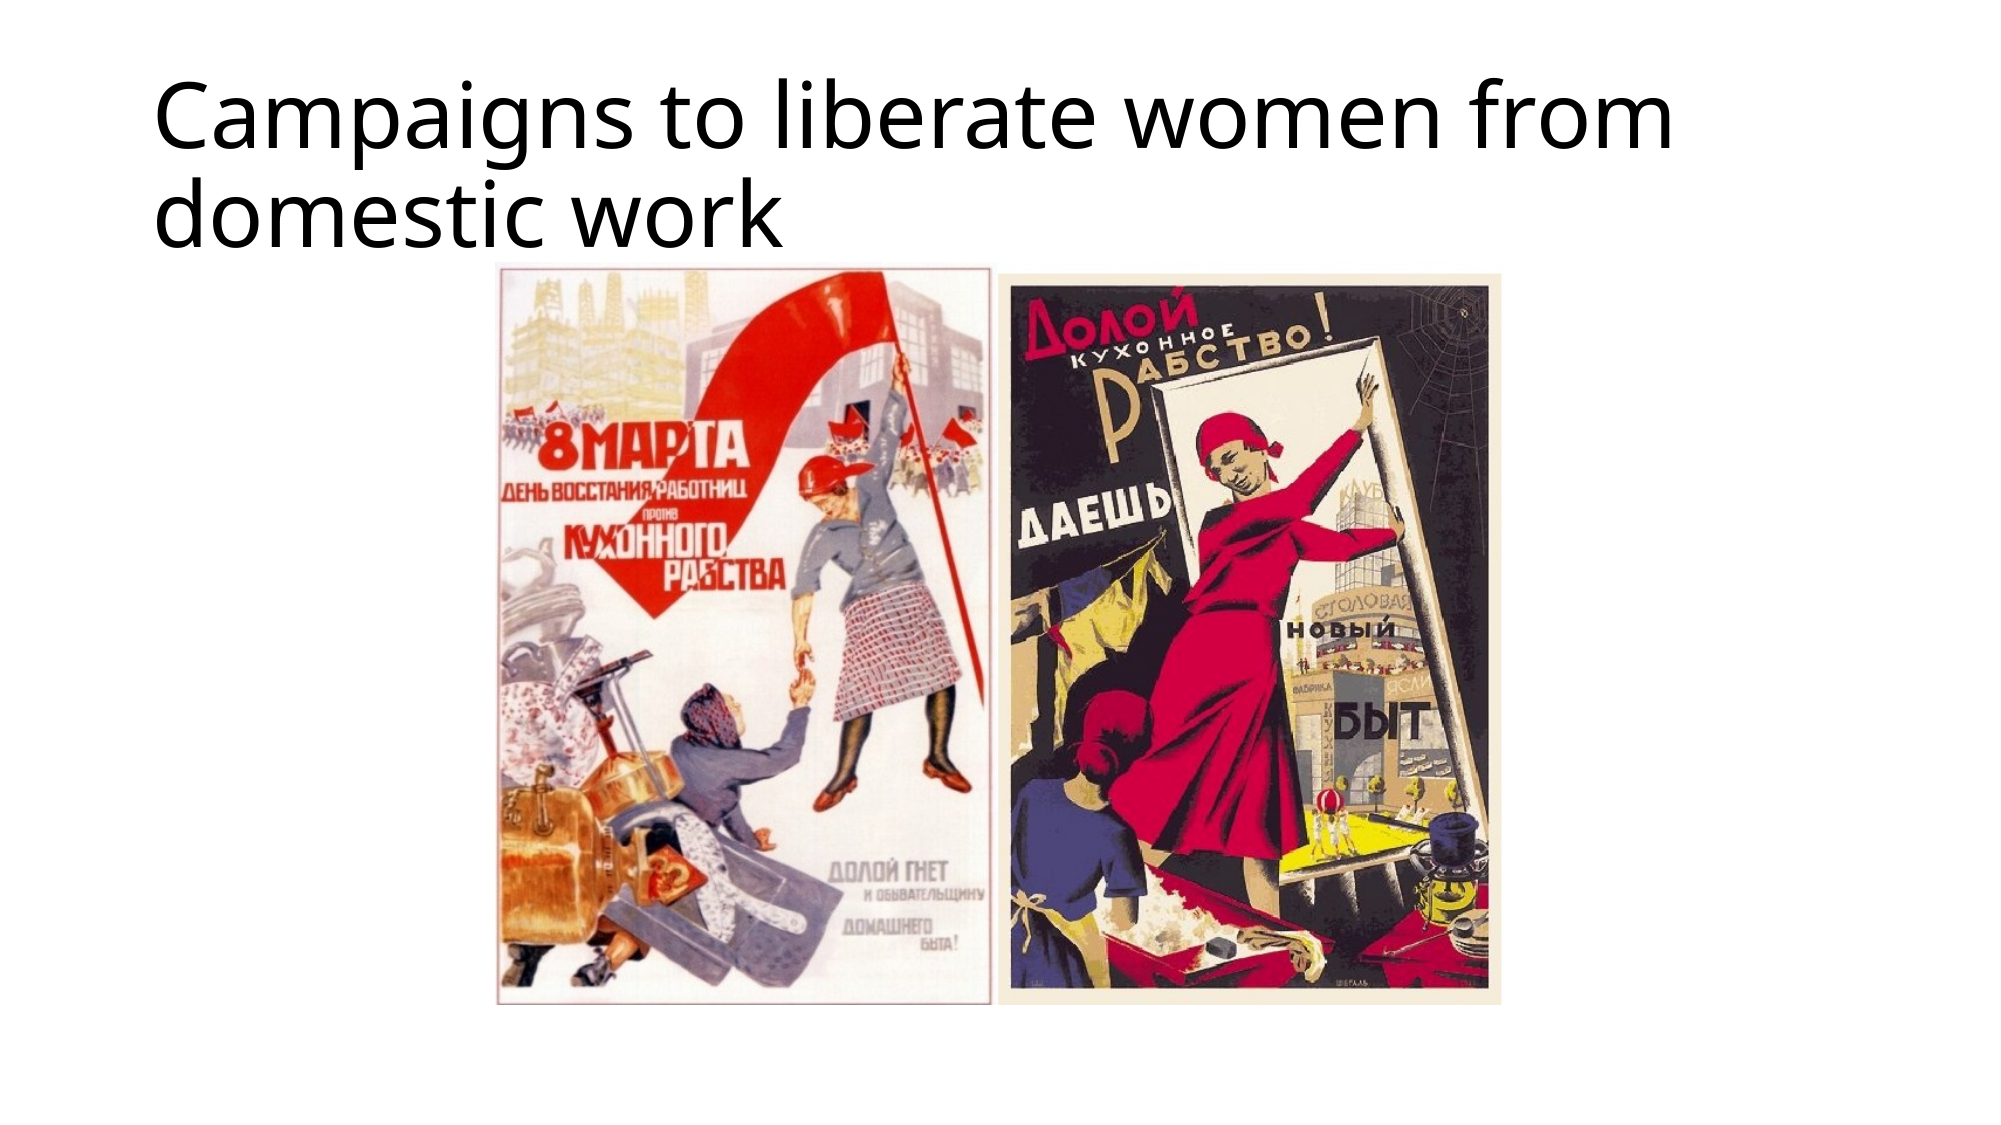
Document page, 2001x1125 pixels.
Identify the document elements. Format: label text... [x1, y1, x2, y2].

title Campaigns to liberate women from domestic work [137, 59, 1863, 278]
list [495, 262, 1505, 1005]
